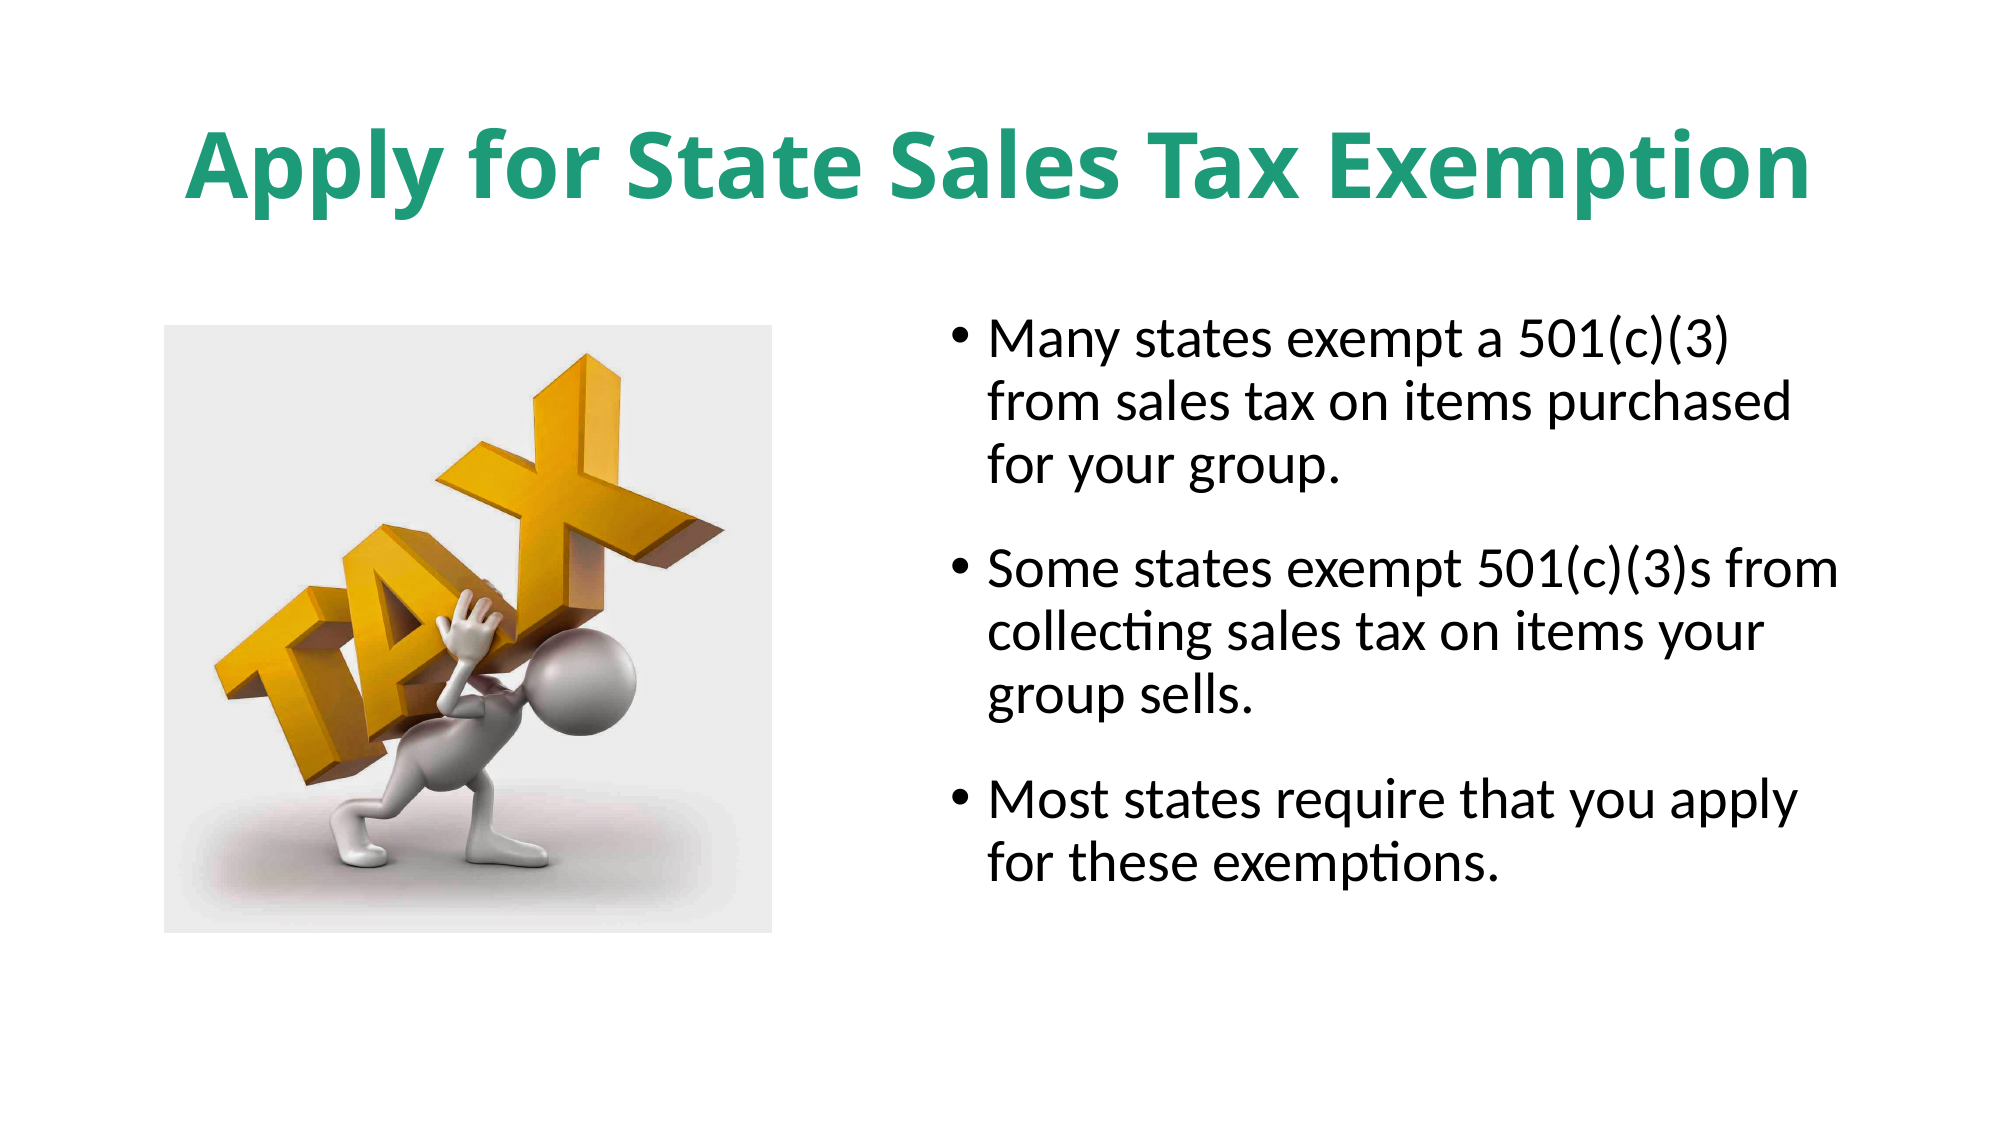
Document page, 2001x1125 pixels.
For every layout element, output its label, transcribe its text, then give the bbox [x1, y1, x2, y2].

list Many states exempt a 501(c)(3) from sales tax on items purchased for your group. Some states exempt 501(c)(3)s from collecting sales tax on items your group sells. Most states require that you apply for these exemptions. [935, 299, 1863, 1014]
title Apply for State Sales Tax Exemption [137, 59, 1863, 278]
picture [164, 325, 772, 933]
